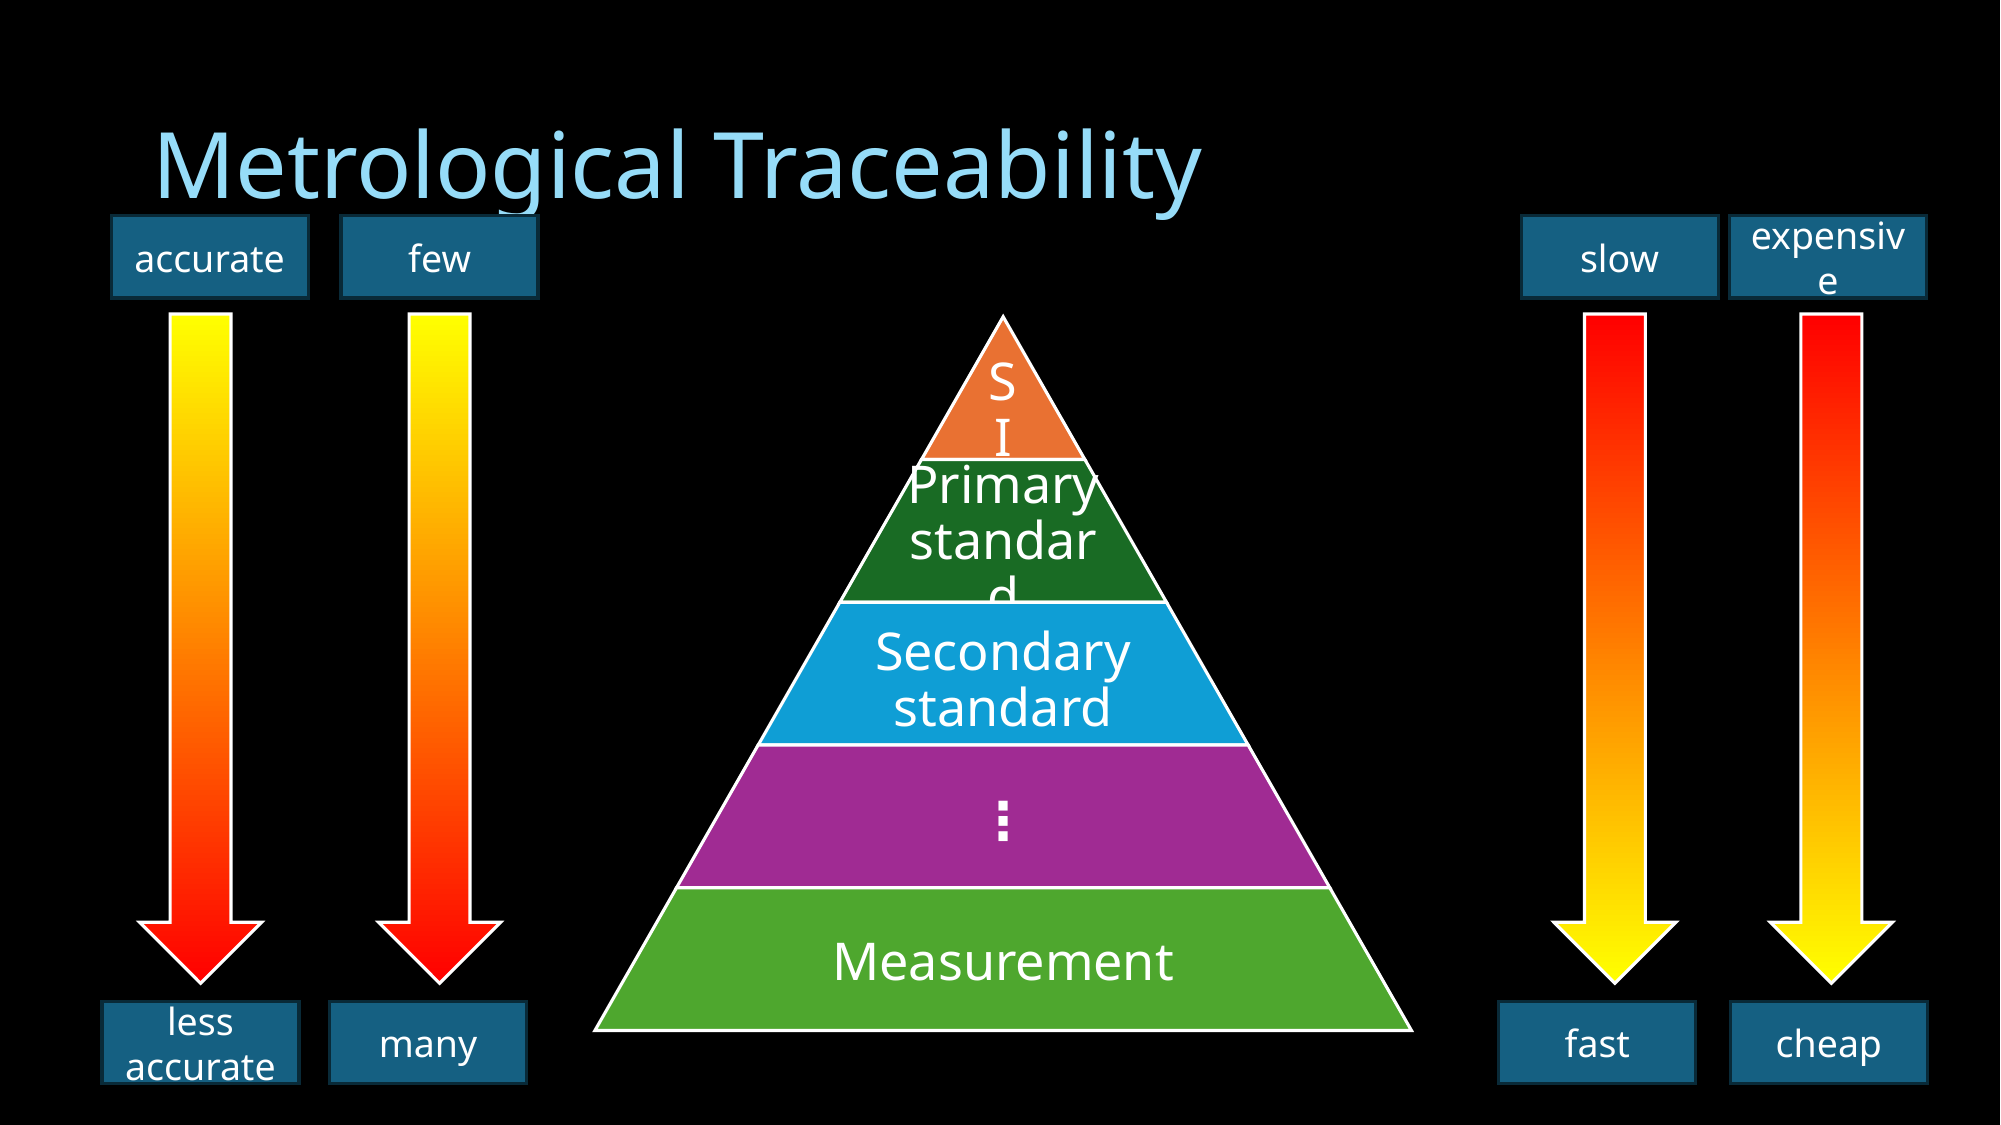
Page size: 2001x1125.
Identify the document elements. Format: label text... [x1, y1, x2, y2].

text_box [1550, 312, 1680, 986]
text_box [135, 312, 266, 986]
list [594, 316, 1412, 1031]
text_box less accurate [100, 1000, 301, 1085]
text_box slow [1520, 214, 1720, 300]
text_box [1766, 312, 1897, 986]
text_box fast [1497, 1000, 1697, 1085]
text_box many [328, 1000, 528, 1085]
title Metrological Traceability [137, 59, 1863, 278]
text_box accurate [110, 214, 310, 300]
text_box expensive [1728, 214, 1928, 300]
text_box few [339, 214, 540, 300]
text_box cheap [1729, 1000, 1929, 1085]
text_box [374, 312, 505, 986]
